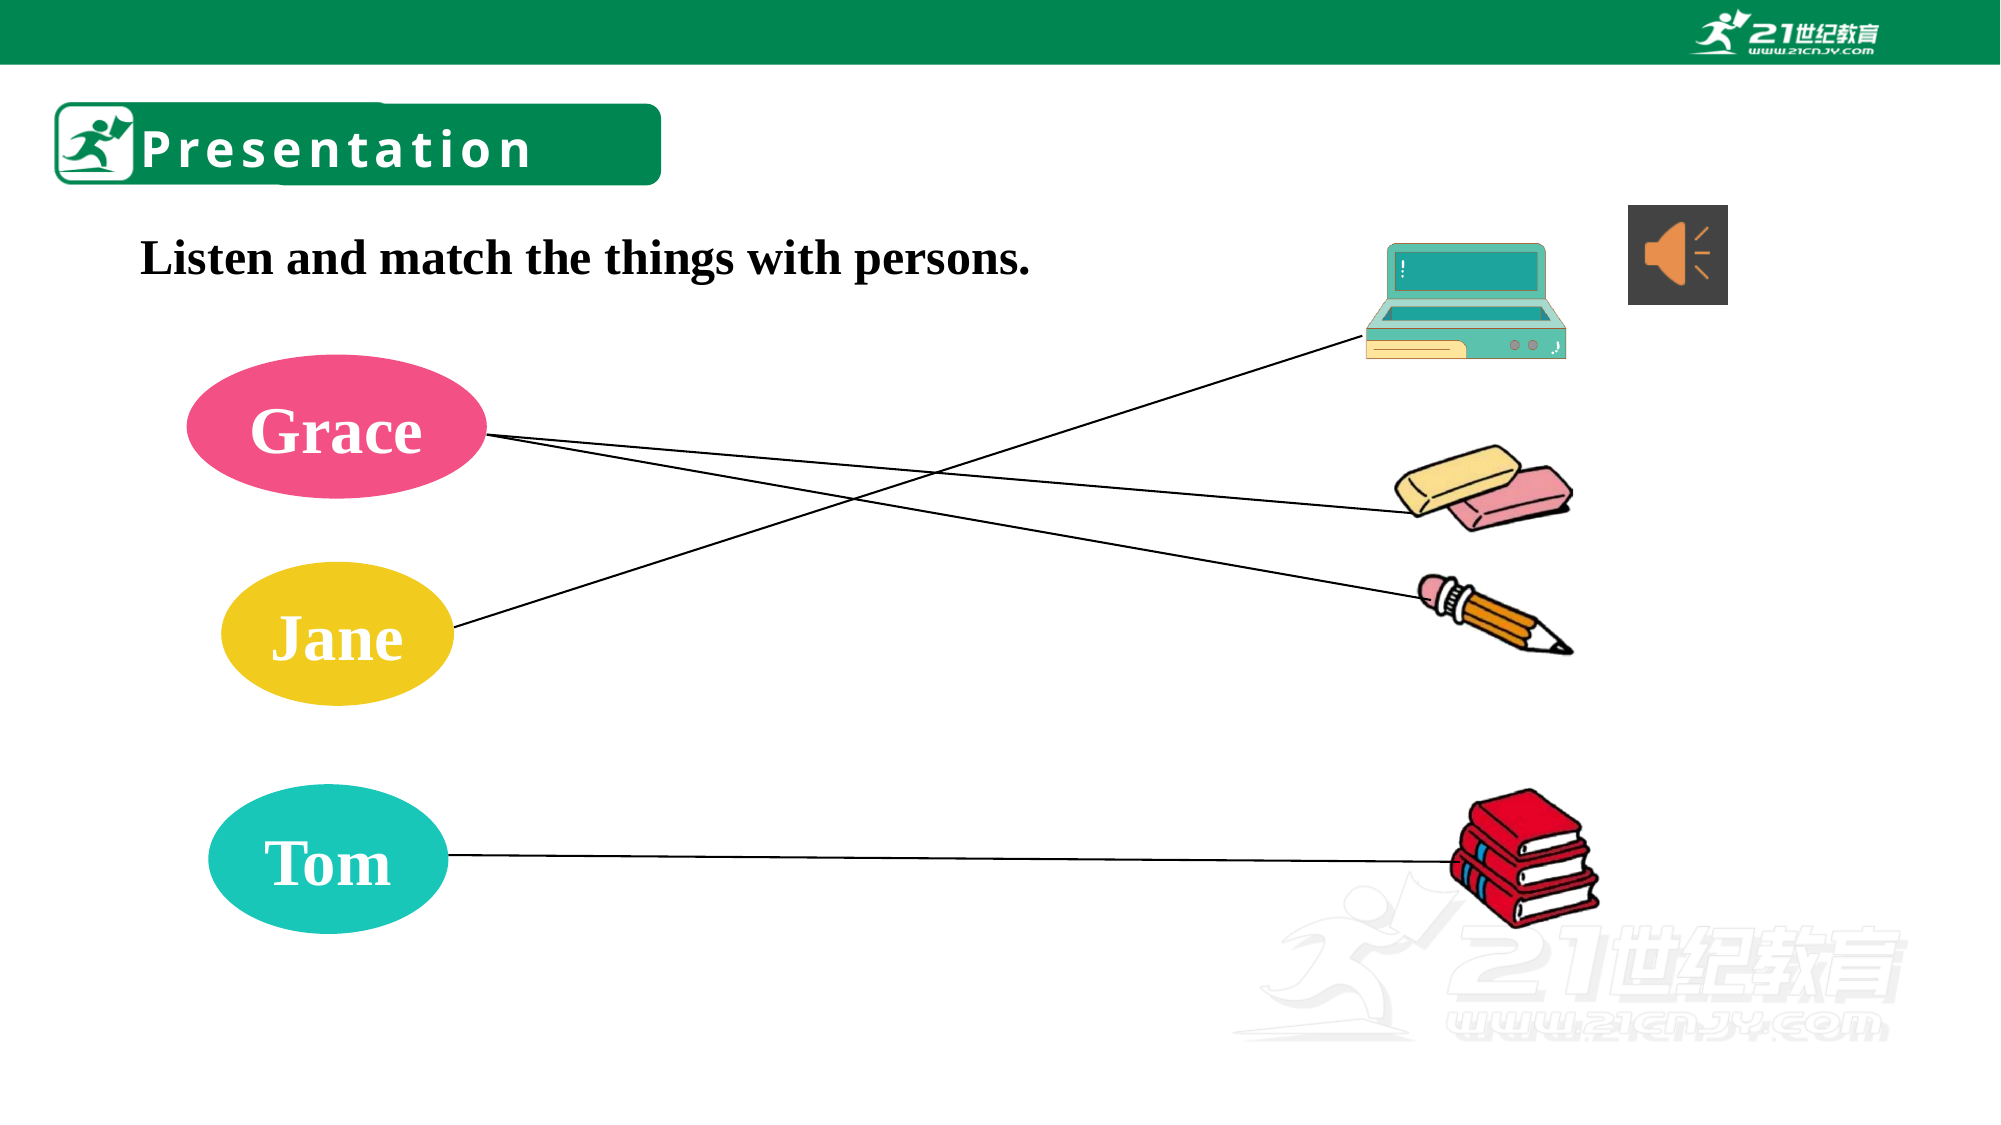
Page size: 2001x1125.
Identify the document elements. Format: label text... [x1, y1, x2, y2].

text_box Grace [185, 353, 488, 500]
picture [0, 0, 2001, 1125]
title Presentation [125, 89, 691, 206]
text_box Jane [220, 560, 456, 707]
text_box Listen and match the things with persons. [125, 217, 1077, 293]
text_box Tom [207, 783, 450, 935]
